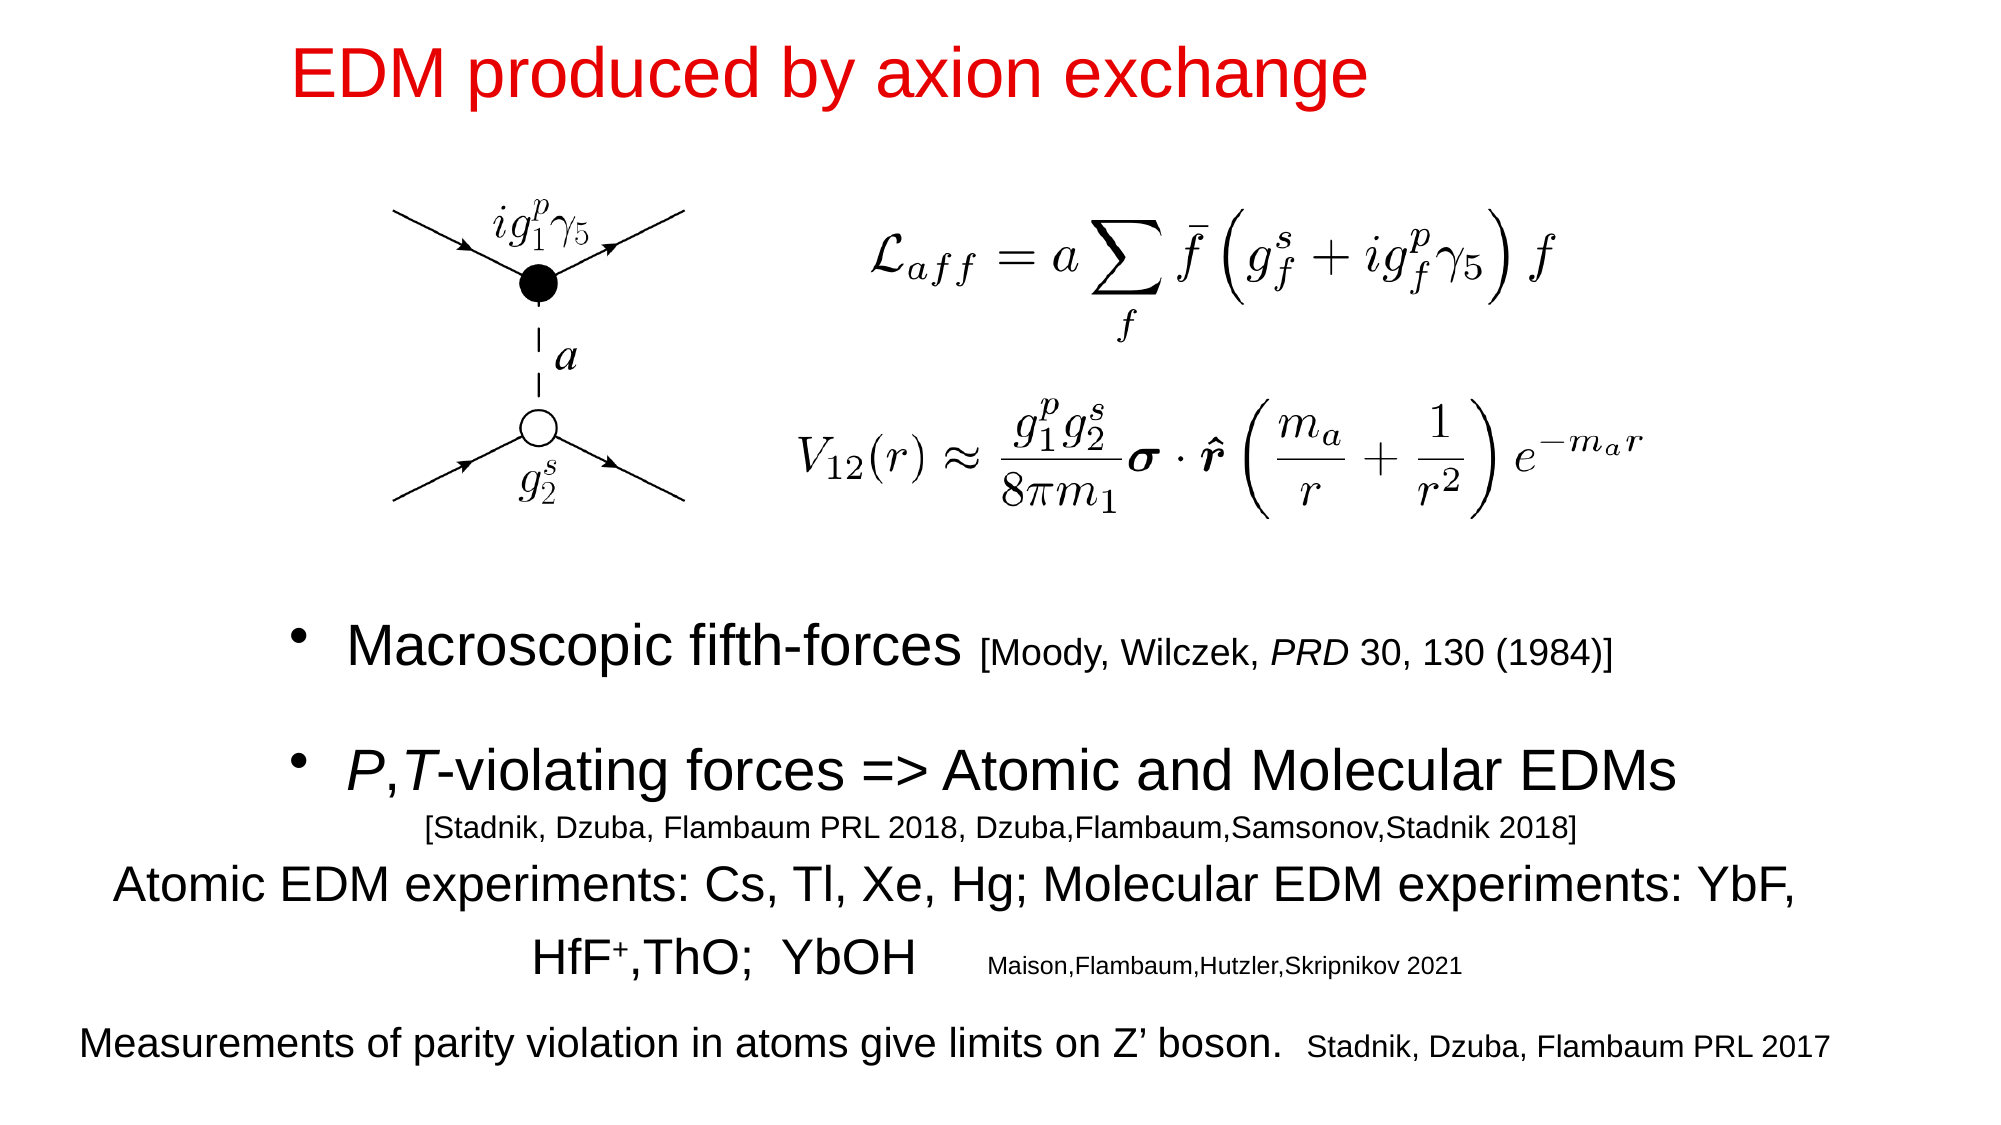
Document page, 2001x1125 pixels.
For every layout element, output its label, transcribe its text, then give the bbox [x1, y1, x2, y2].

text_box P,T-violating forces => Atomic and Molecular EDMs [274, 724, 1713, 799]
picture [791, 393, 1650, 525]
title EDM produced by axion exchange [275, 18, 1725, 132]
text_box Atomic EDM experiments: Cs, Tl, Xe, Hg; Molecular EDM experiments: YbF, HfF+,ThO; YbOH Maison,Flambaum,Hutzler,Skripnikov 2021 Measurements of parity violation in atoms give limits on Z’ boson. Stadnik, Dzuba, Flambaum PRL 2017 [0, 831, 1911, 1032]
text_box [Stadnik, Dzuba, Flambaum PRL 2018, Dzuba,Flambaum,Samsonov,Stadnik 2018] [258, 799, 1746, 831]
text_box Macroscopic fifth-forces [Moody, Wilczek, PRD 30, 130 (1984)] [274, 599, 1713, 688]
picture [391, 188, 688, 525]
picture [865, 199, 1563, 350]
